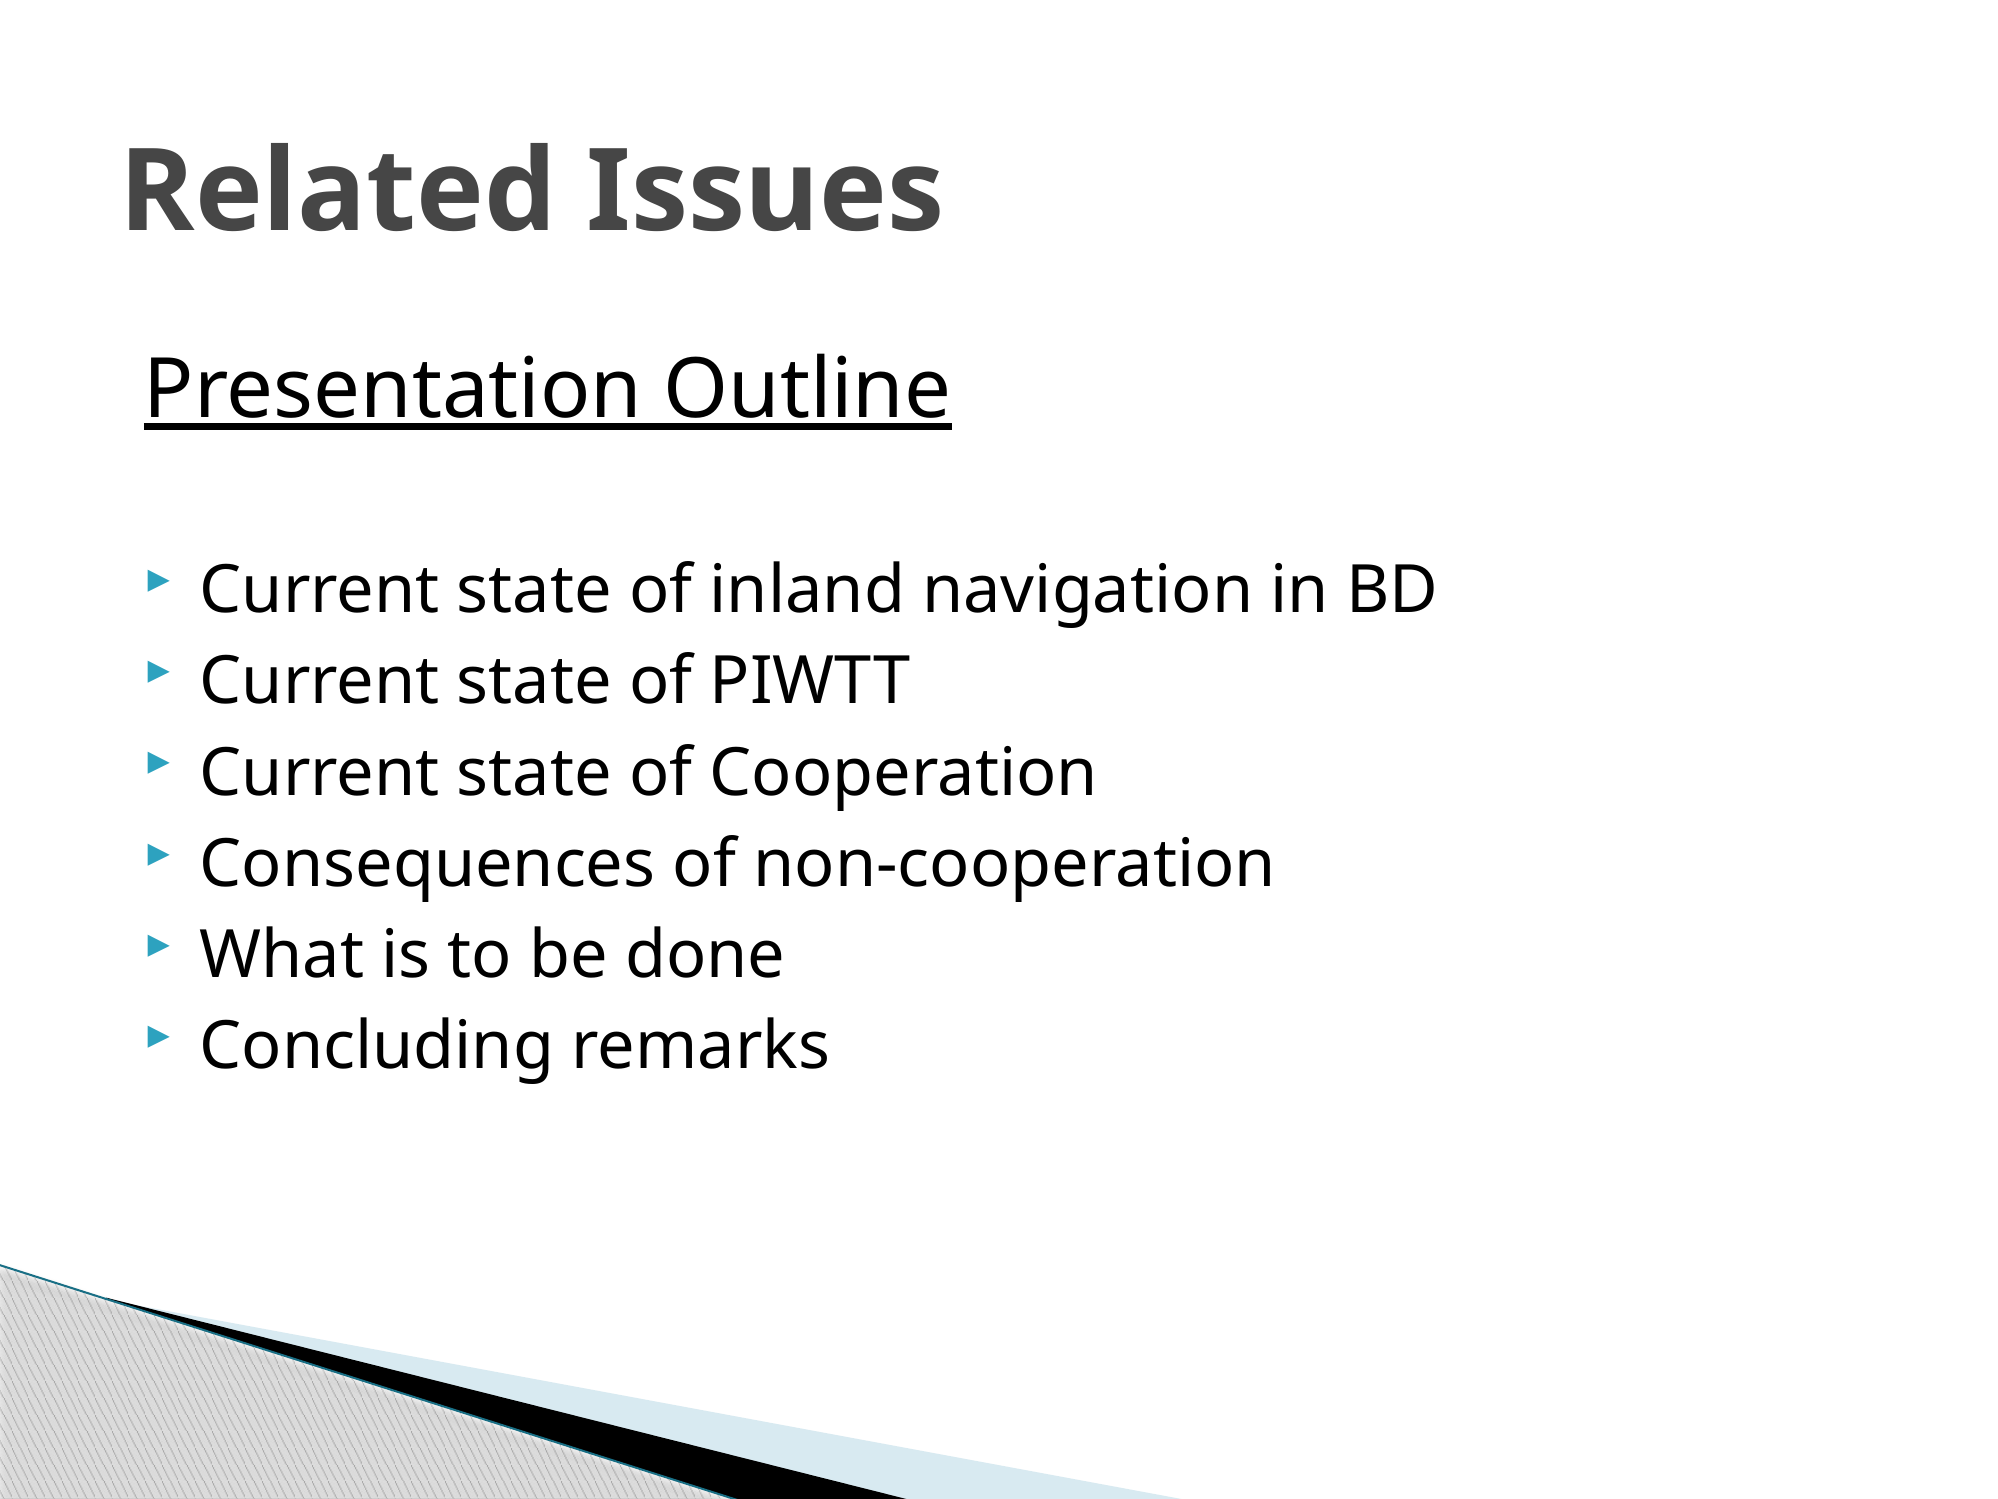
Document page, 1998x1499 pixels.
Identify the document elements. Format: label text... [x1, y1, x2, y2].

list Presentation Outline Current state of inland navigation in BD Current state of PIWTT Current state of Cooperation Consequences of non-cooperation What is to be done Concluding remarks [99, 323, 1899, 1313]
title Related Issues [99, 60, 1898, 310]
